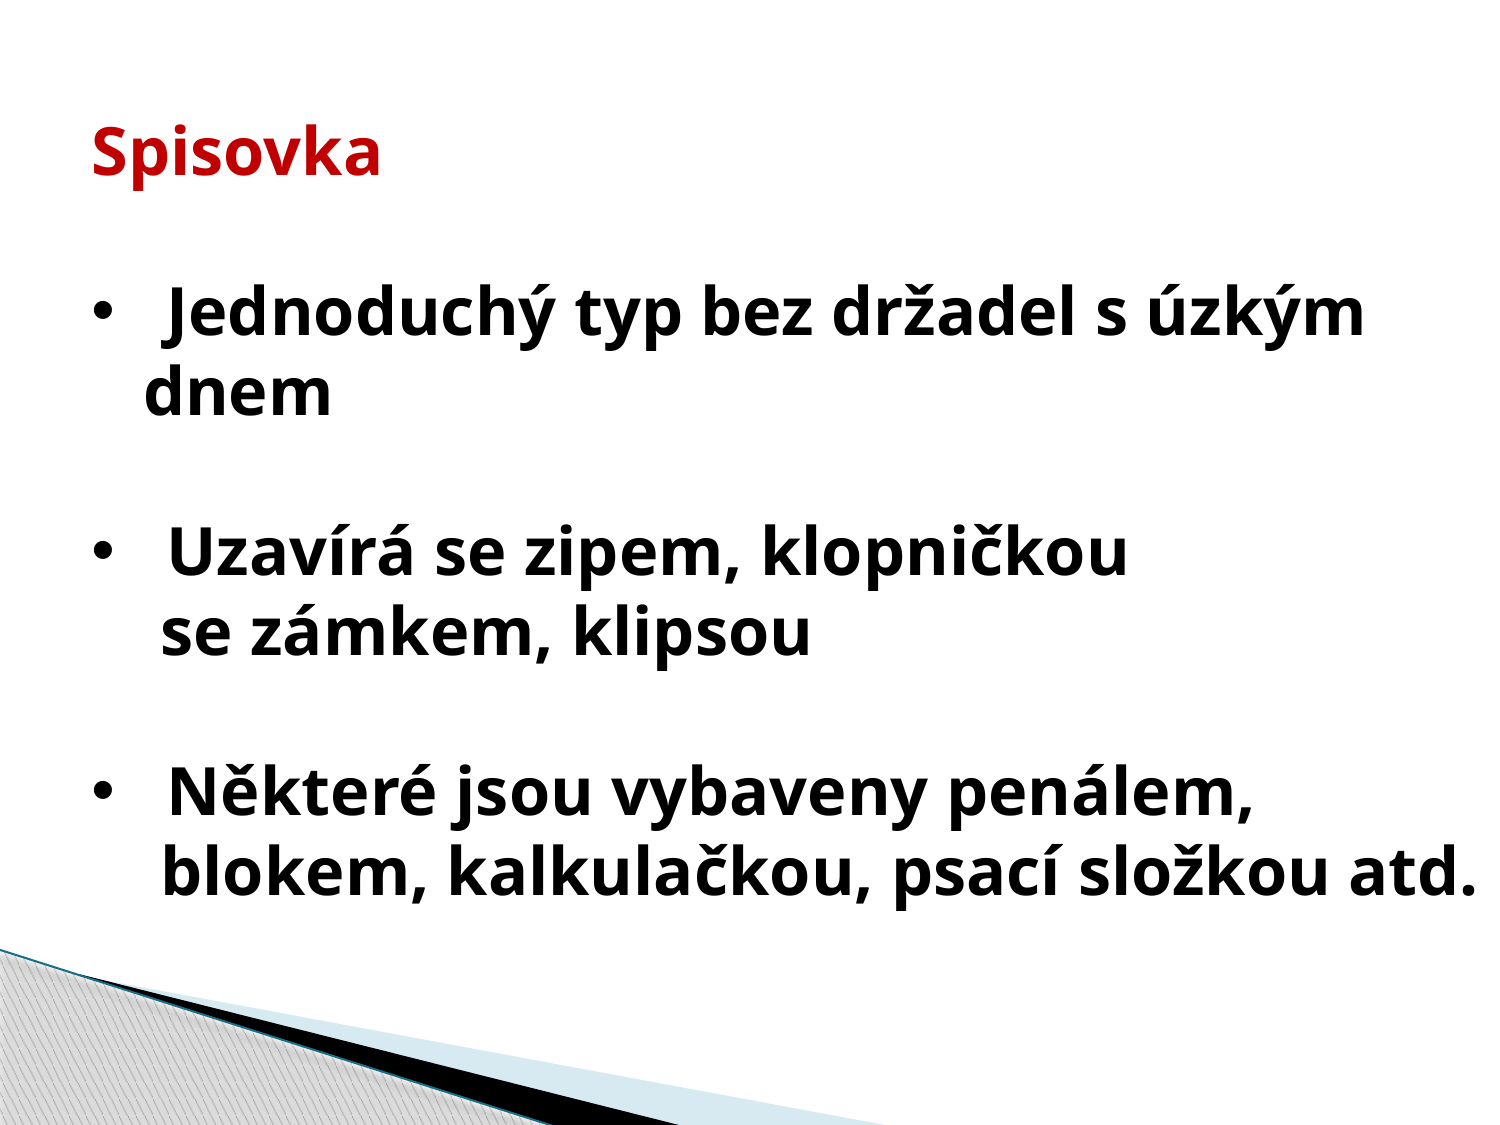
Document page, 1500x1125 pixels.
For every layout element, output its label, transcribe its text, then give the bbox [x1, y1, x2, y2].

text_box Spisovka Jednoduchý typ bez držadel s úzkým dnem Uzavírá se zipem, klopničkou se zámkem, klipsou Některé jsou vybaveny penálem, blokem, kalkulačkou, psací složkou atd. [76, 101, 1496, 917]
